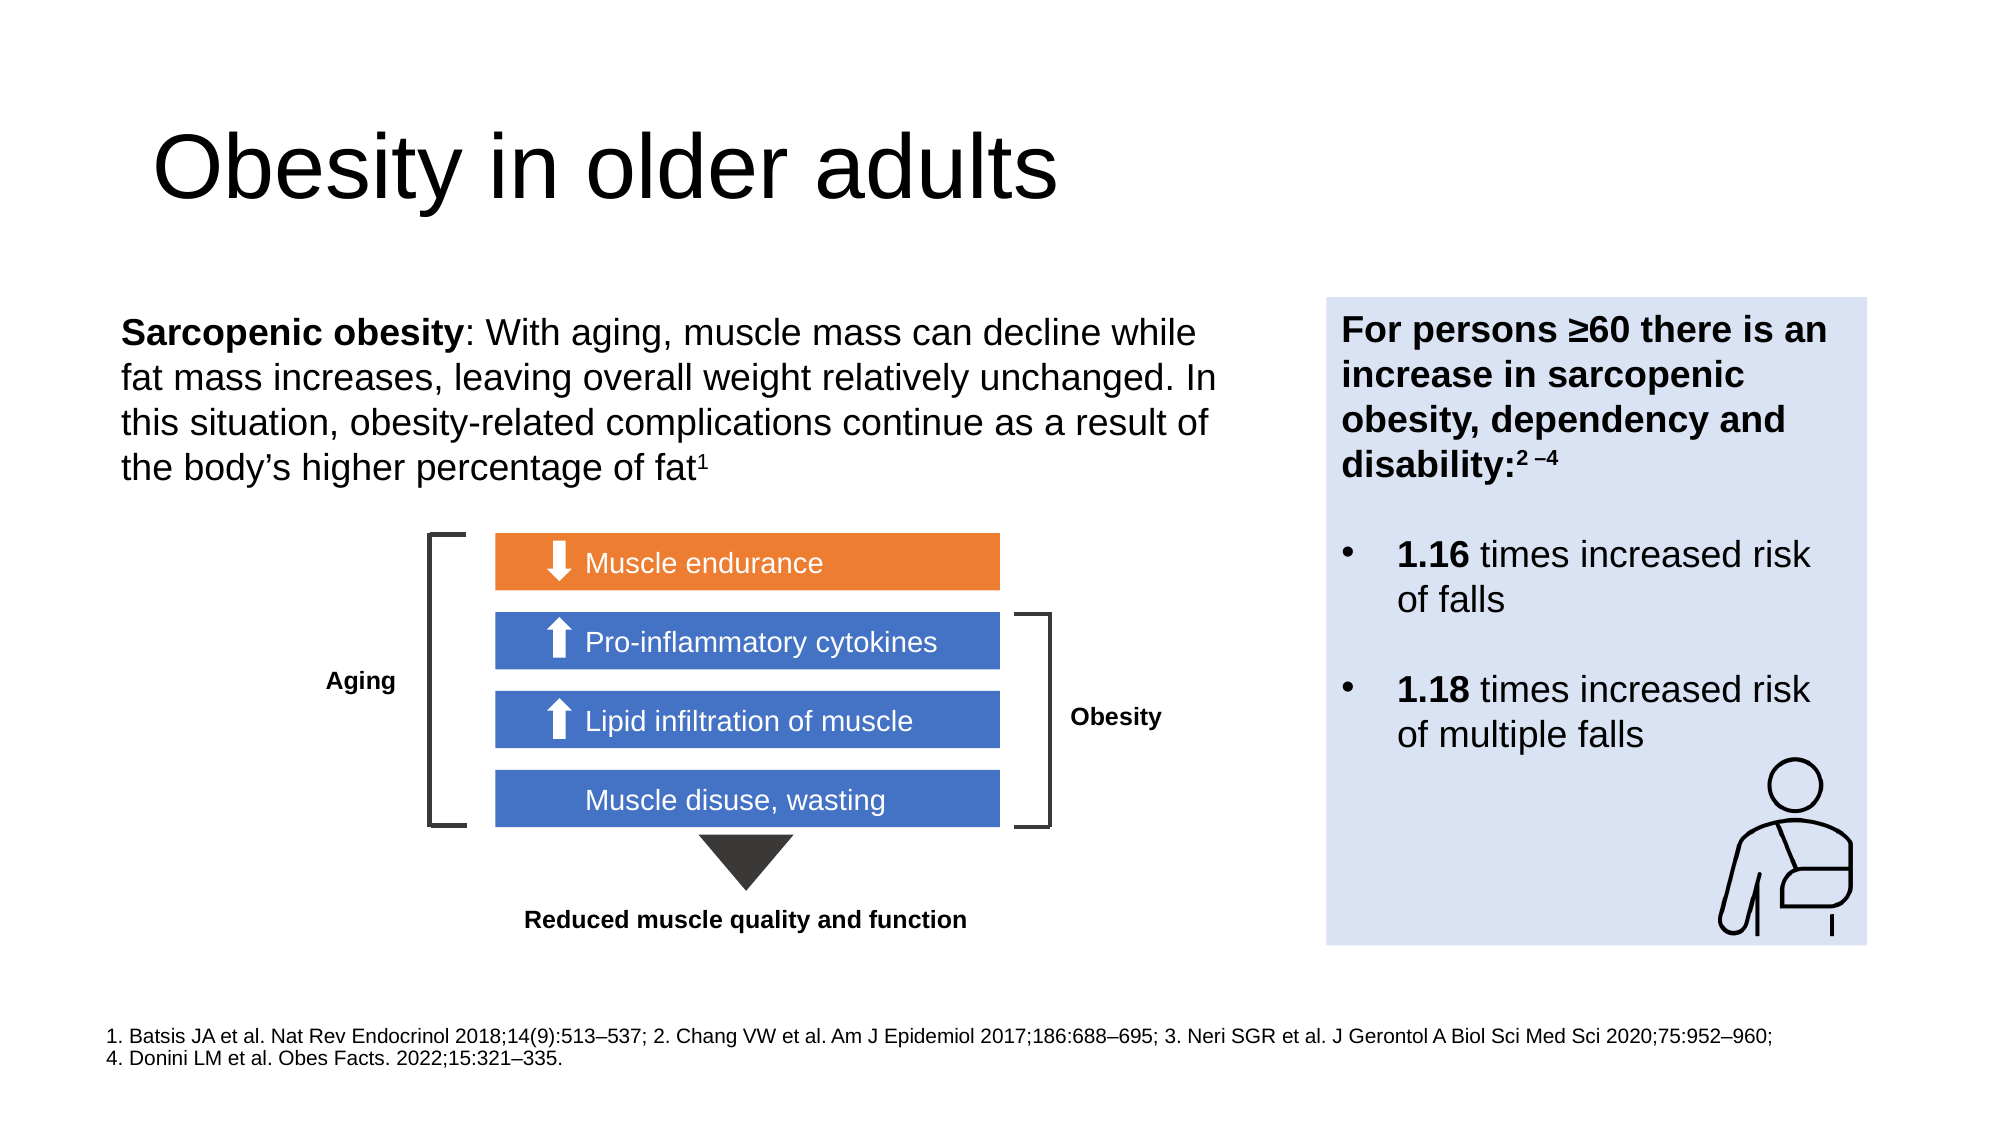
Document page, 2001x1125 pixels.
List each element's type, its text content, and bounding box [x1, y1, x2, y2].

title Obesity in older adults [137, 59, 1863, 278]
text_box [1326, 297, 1894, 946]
list 1. Batsis JA et al. Nat Rev Endocrinol 2018;14(9):513–537; 2. Chang VW et al. Am J Epidemiol 2017;186:688–695; 3. Neri SGR et al. J Gerontol A Biol Sci Med Sci 2020;75:952–960; 4. Donini LM et al. Obes Facts. 2022;15:321–335. [106, 1016, 1863, 1070]
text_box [106, 300, 1243, 943]
